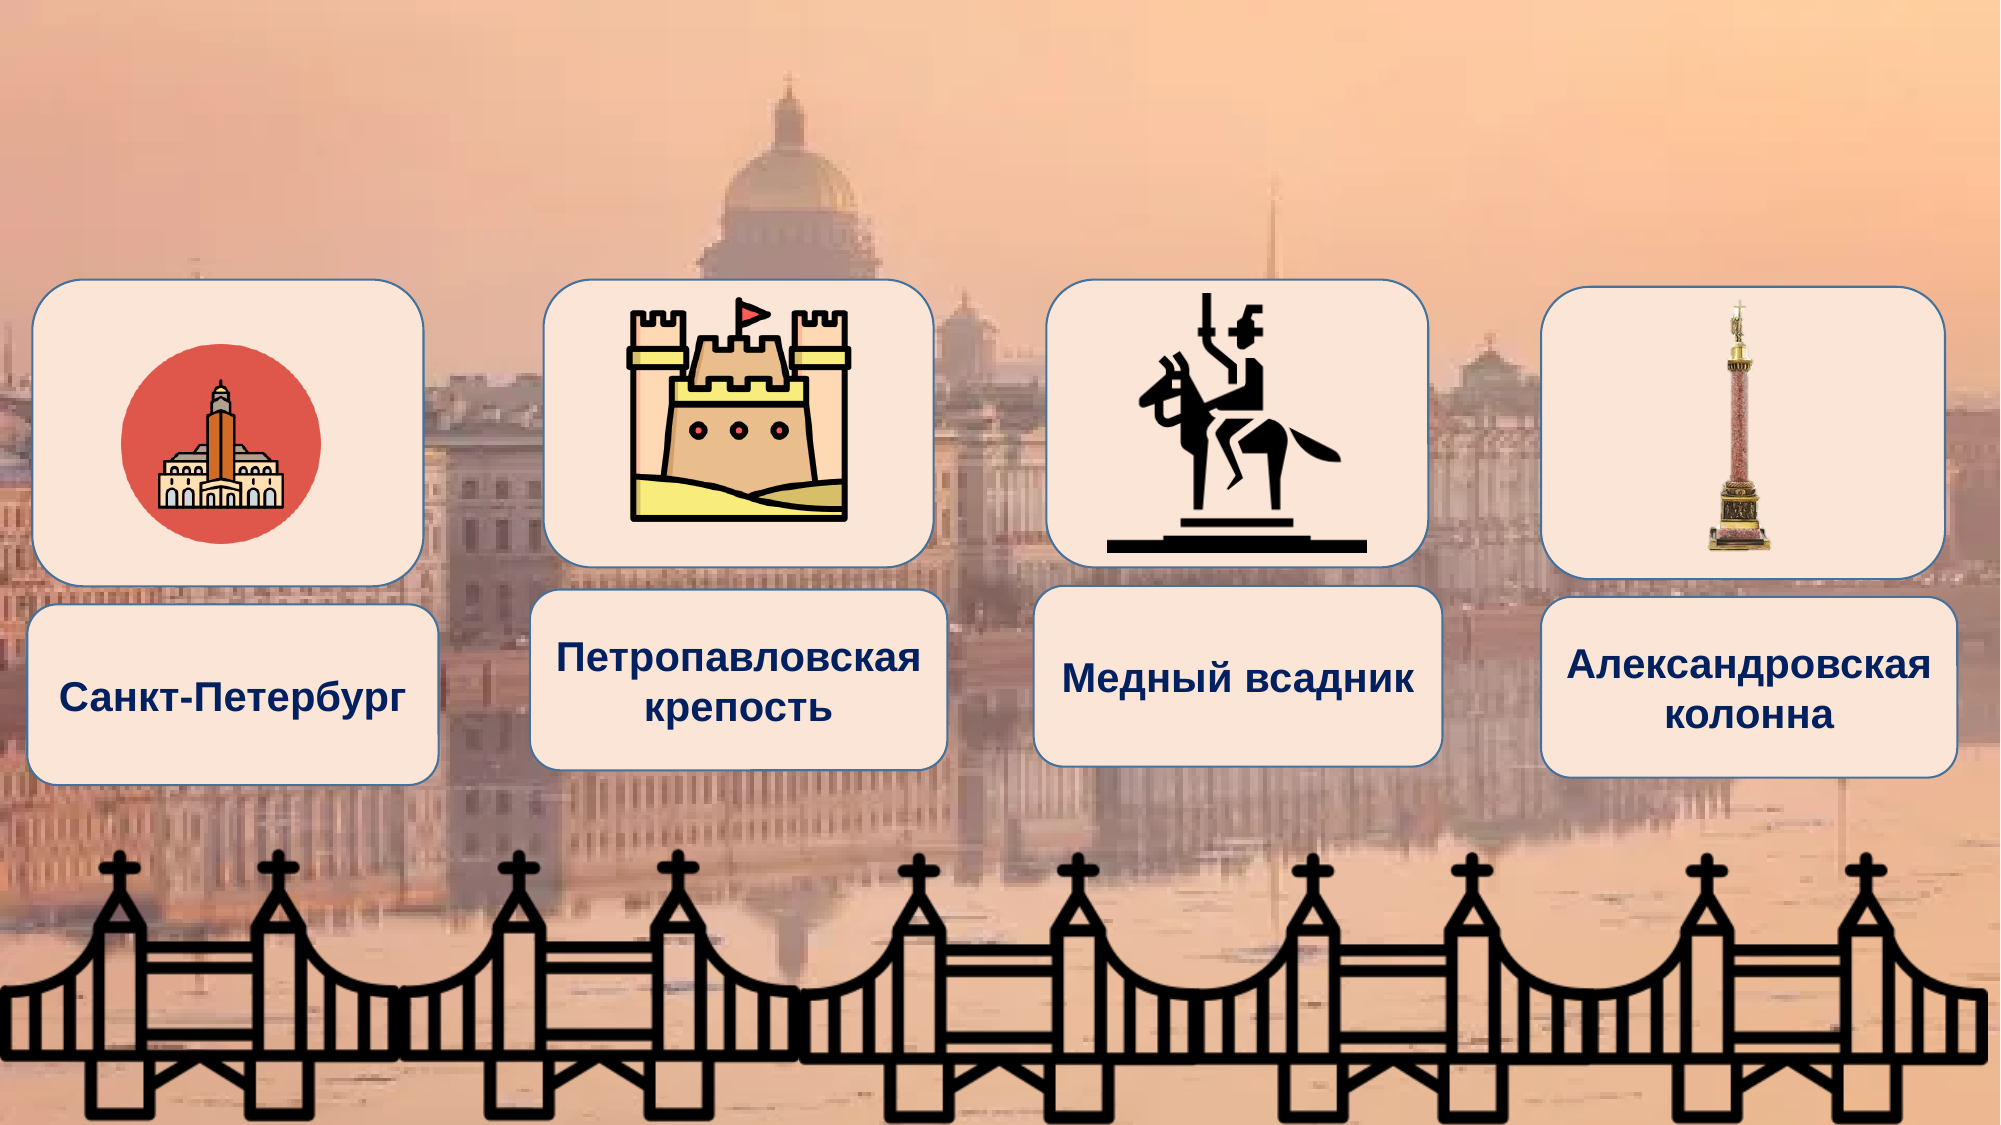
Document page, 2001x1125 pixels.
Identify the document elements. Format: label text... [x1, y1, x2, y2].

text_box [542, 278, 935, 569]
text_box Санкт-Петербург [26, 603, 440, 785]
text_box Петропавловская крепость [528, 588, 949, 772]
text_box Александровская колонна [1539, 595, 1959, 779]
text_box [1045, 278, 1430, 569]
text_box [1540, 285, 1947, 581]
text_box Медный всадник [1032, 584, 1444, 768]
picture [0, 0, 2001, 1125]
text_box [31, 278, 425, 588]
